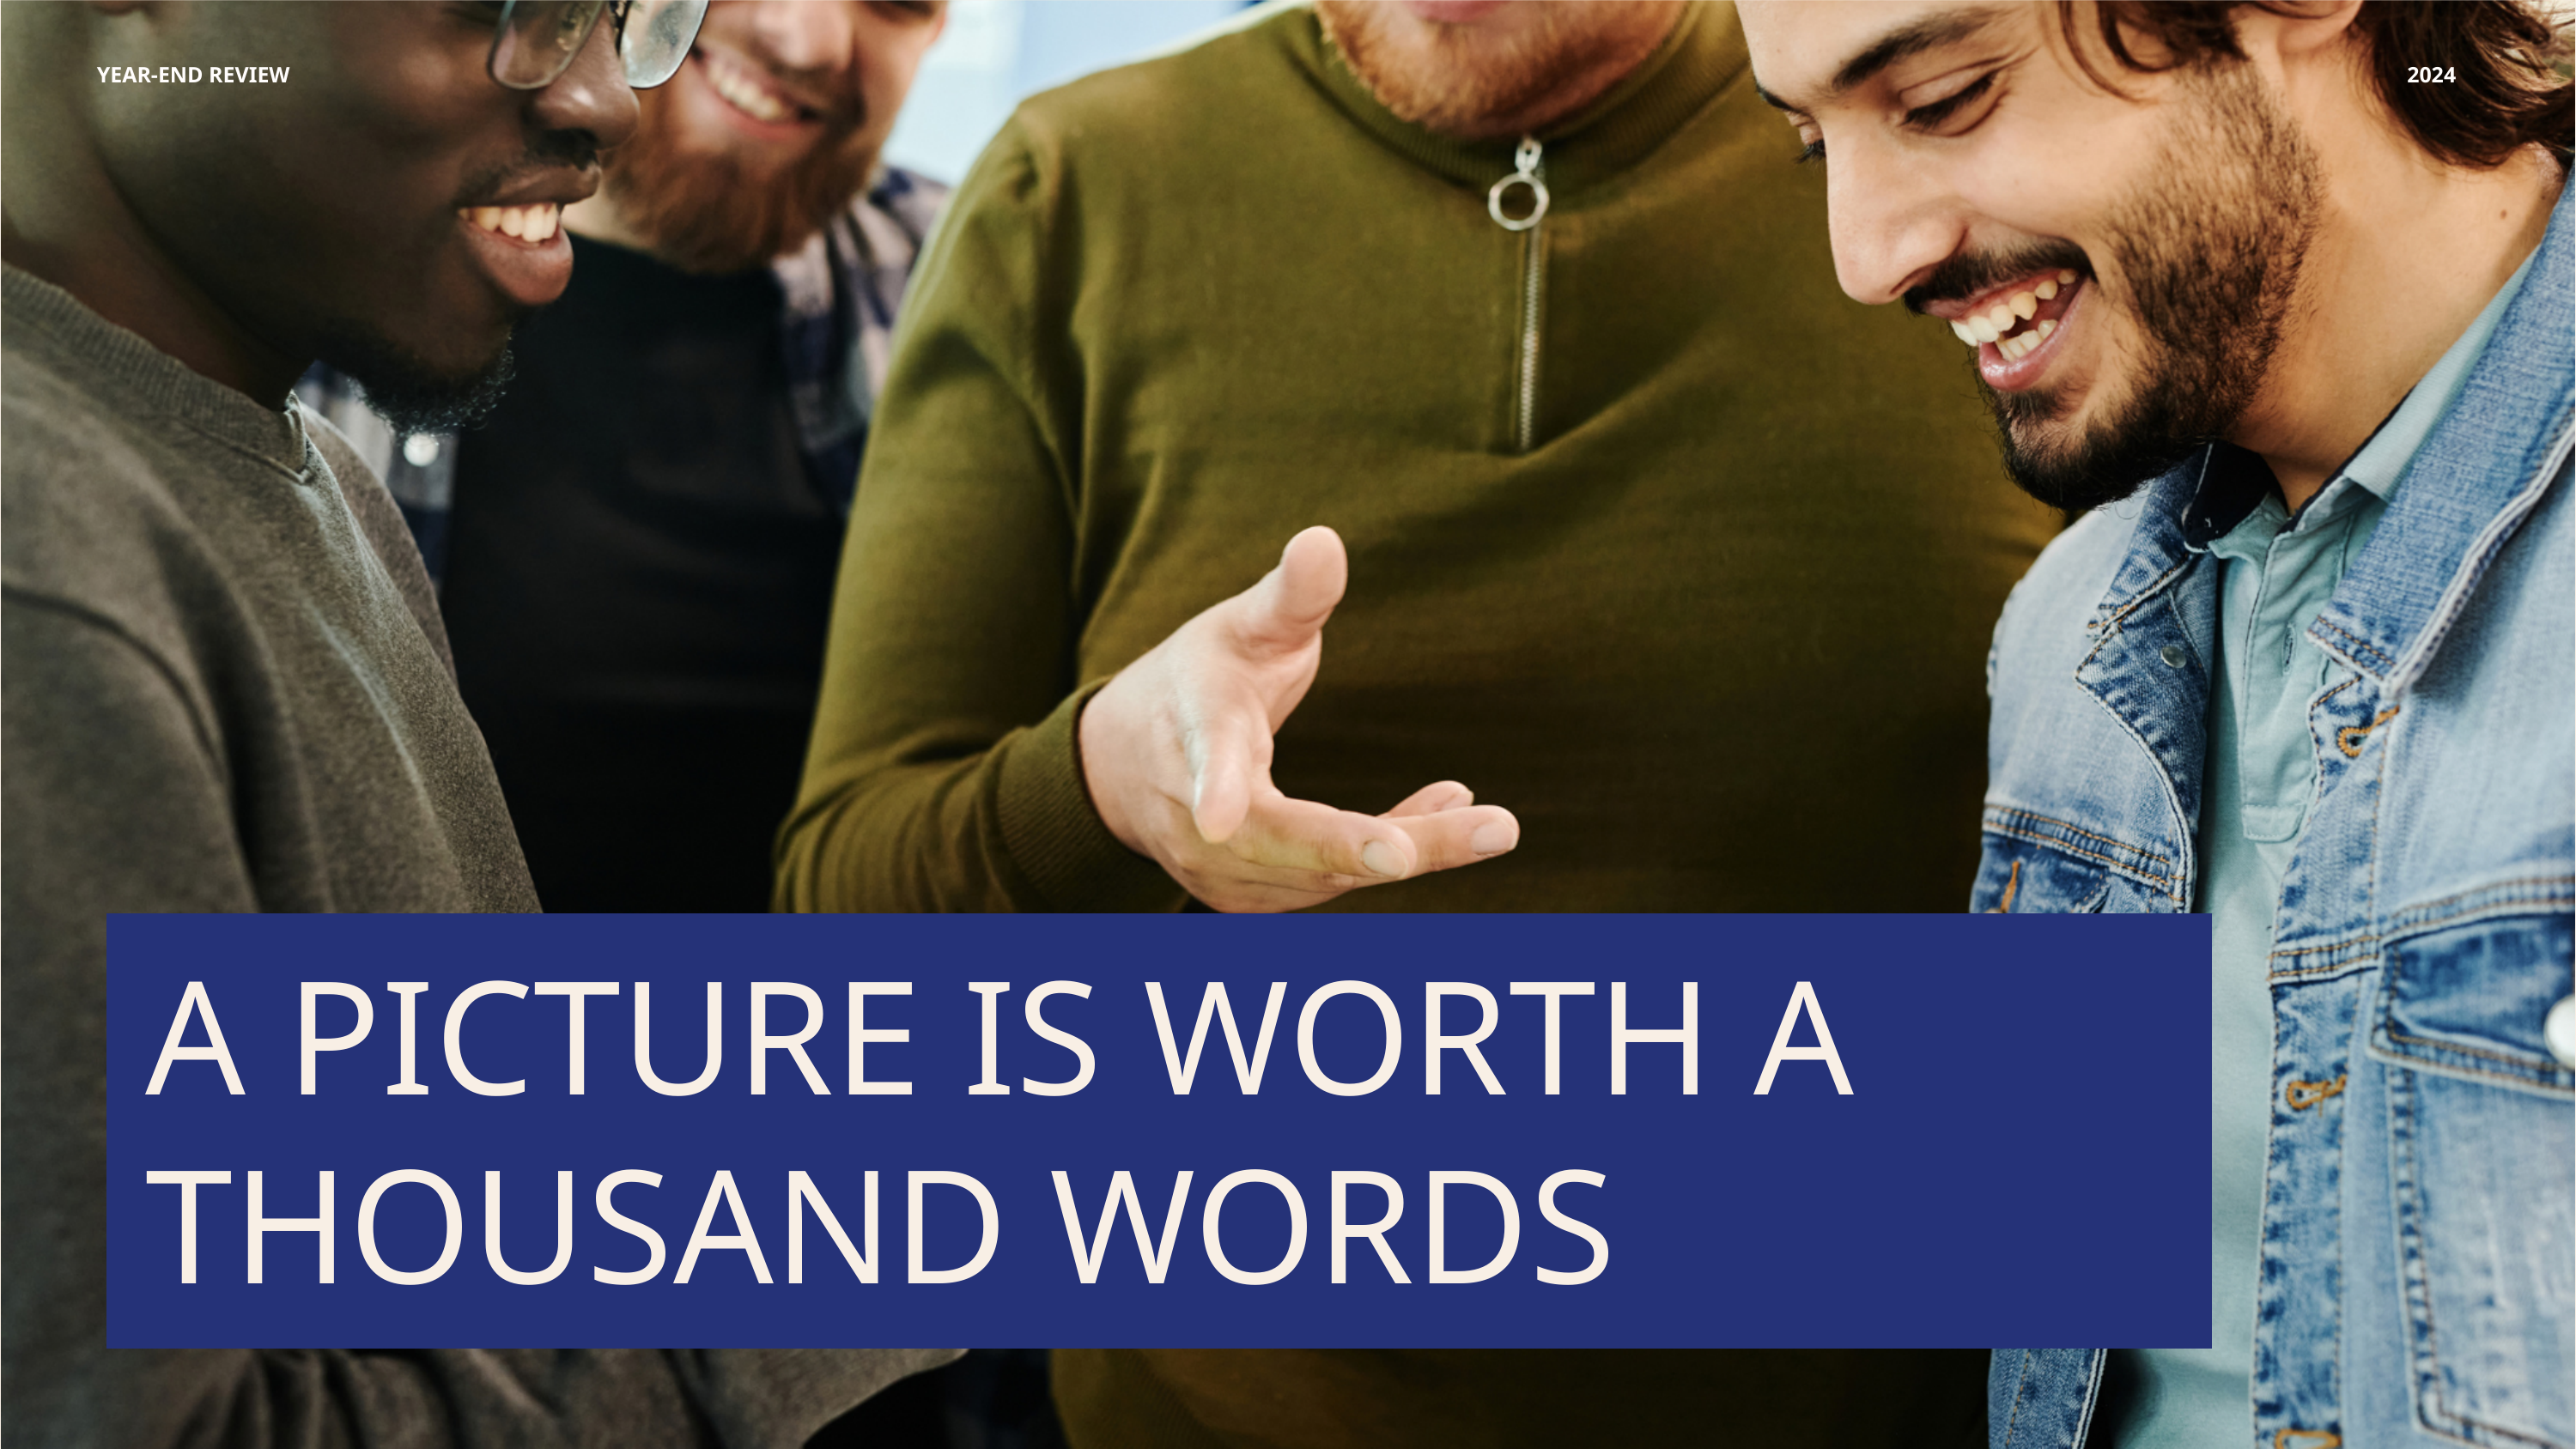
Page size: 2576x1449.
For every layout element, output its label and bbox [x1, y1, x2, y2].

picture [0, 0, 2575, 1449]
text_box [106, 908, 2212, 1349]
